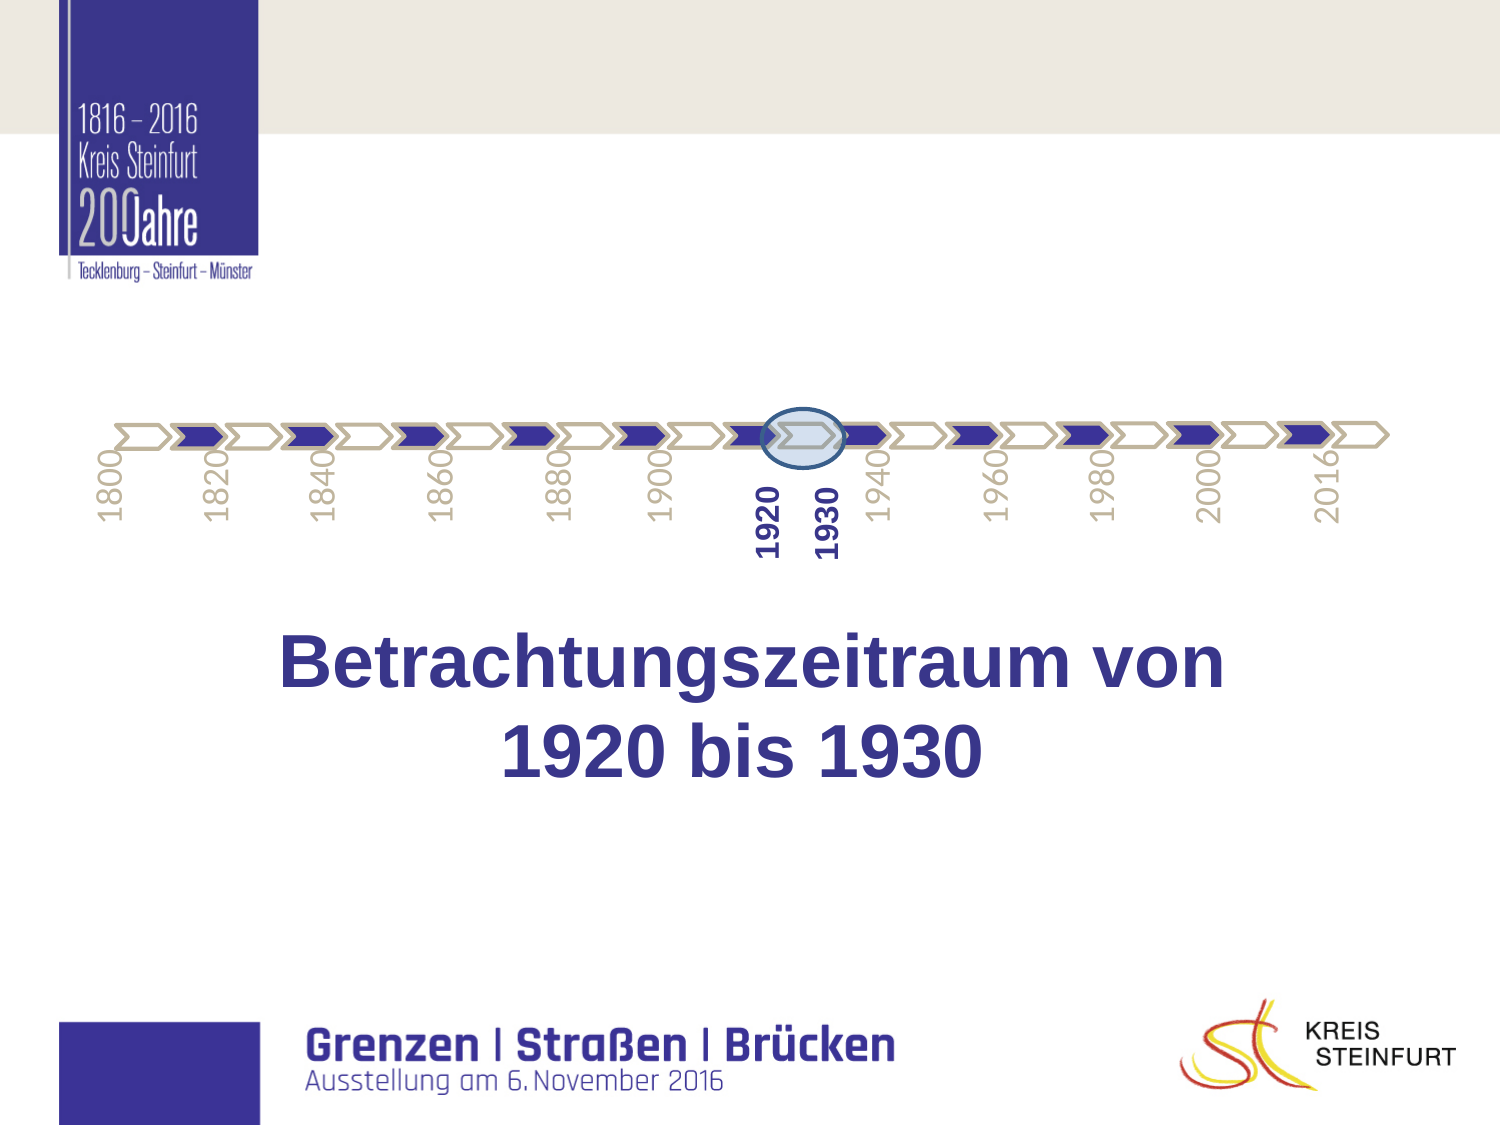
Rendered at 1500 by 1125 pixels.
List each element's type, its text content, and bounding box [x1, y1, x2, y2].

text_box [366, 422, 394, 451]
text_box 1900 [626, 397, 703, 510]
text_box [1276, 420, 1336, 449]
text_box [841, 421, 892, 450]
text_box Betrachtungszeitraum von 1920 bis 1930 [171, 510, 1335, 894]
text_box [280, 438, 289, 451]
text_box 1880 [525, 397, 602, 510]
text_box [611, 421, 671, 450]
text_box [501, 422, 561, 450]
text_box 1800 [77, 397, 153, 541]
text_box 1980 [1069, 397, 1145, 510]
text_box 1930 [797, 432, 869, 576]
text_box [390, 422, 450, 451]
text_box 1840 [289, 397, 366, 541]
text_box 1940 [844, 397, 921, 510]
text_box [666, 421, 726, 450]
text_box [260, 422, 284, 451]
text_box [280, 422, 289, 435]
text_box [153, 422, 173, 451]
text_box [1331, 420, 1390, 449]
text_box [1055, 421, 1115, 450]
text_box [722, 421, 765, 450]
text_box [1110, 421, 1169, 450]
text_box 1820 [183, 397, 260, 541]
text_box [888, 421, 948, 450]
text_box [556, 422, 615, 450]
text_box [999, 421, 1059, 450]
text_box 2016 [1293, 397, 1370, 541]
text_box [169, 422, 183, 451]
text_box [759, 406, 846, 470]
text_box 1860 [407, 397, 484, 510]
text_box [944, 421, 1004, 450]
text_box 1920 [738, 450, 797, 575]
text_box [1165, 421, 1225, 449]
text_box 2000 [1175, 397, 1252, 510]
text_box 1960 [962, 397, 1039, 510]
text_box [445, 422, 505, 451]
text_box [1220, 421, 1280, 449]
picture [0, 0, 1500, 1125]
